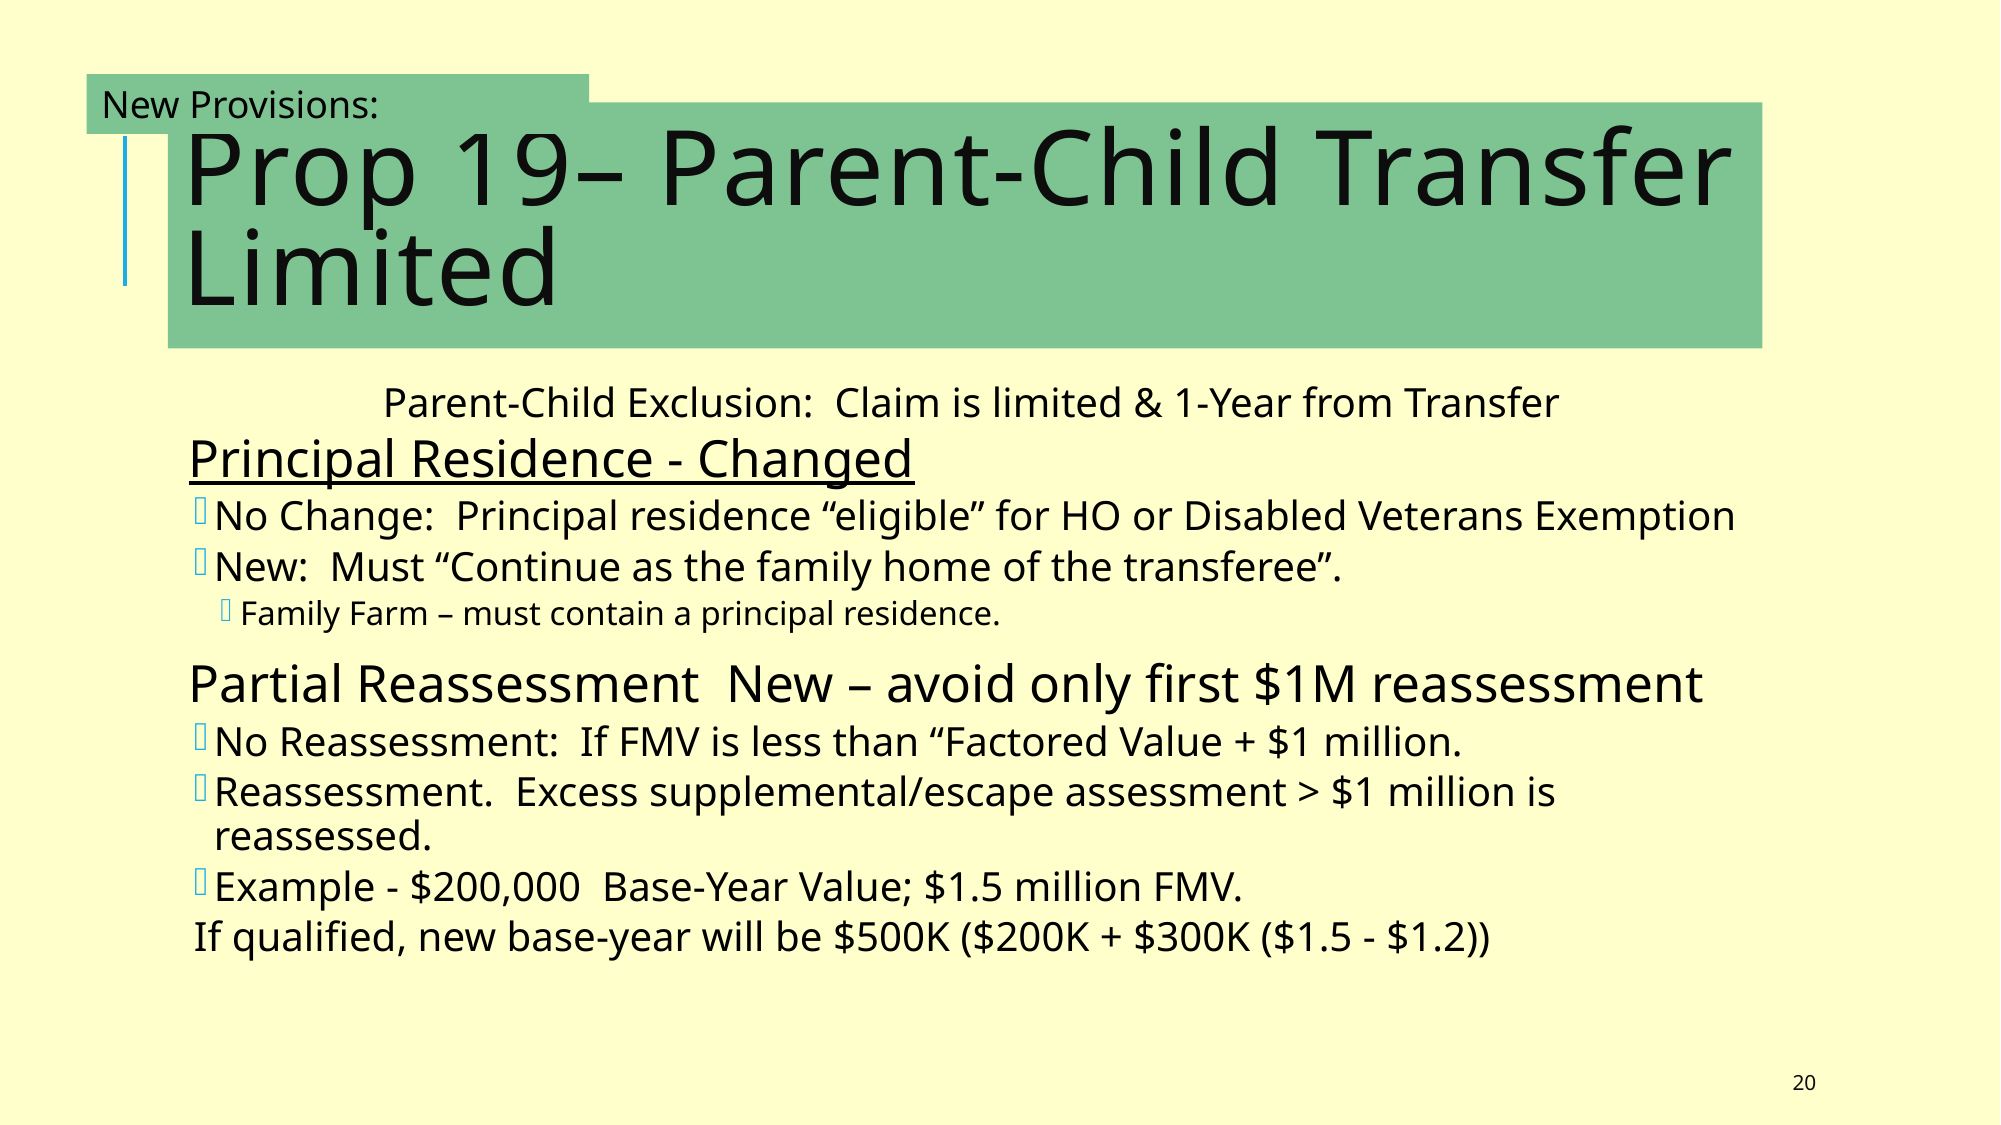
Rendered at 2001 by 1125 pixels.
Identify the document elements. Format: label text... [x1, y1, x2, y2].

list Parent-Child Exclusion: Claim is limited & 1-Year from Transfer Principal Residence - Changed No Change: Principal residence “eligible” for HO or Disabled Veterans Exemption New: Must “Continue as the family home of the transferee”. Family Farm – must contain a principal residence. Partial Reassessment New – avoid only first $1M reassessment No Reassessment: If FMV is less than “Factored Value + $1 million. Reassessment. Excess supplemental/escape assessment > $1 million is reassessed. Example - $200,000 Base-Year Value; $1.5 million FMV. If qualified, new base-year will be $500K ($200K + $300K ($1.5 - $1.2)) [168, 375, 1763, 1035]
text_box Prop 19– Parent-Child Transfer Limited [167, 102, 1763, 349]
slide_number 20 [1777, 1061, 1938, 1107]
text_box New Provisions: [86, 74, 590, 134]
